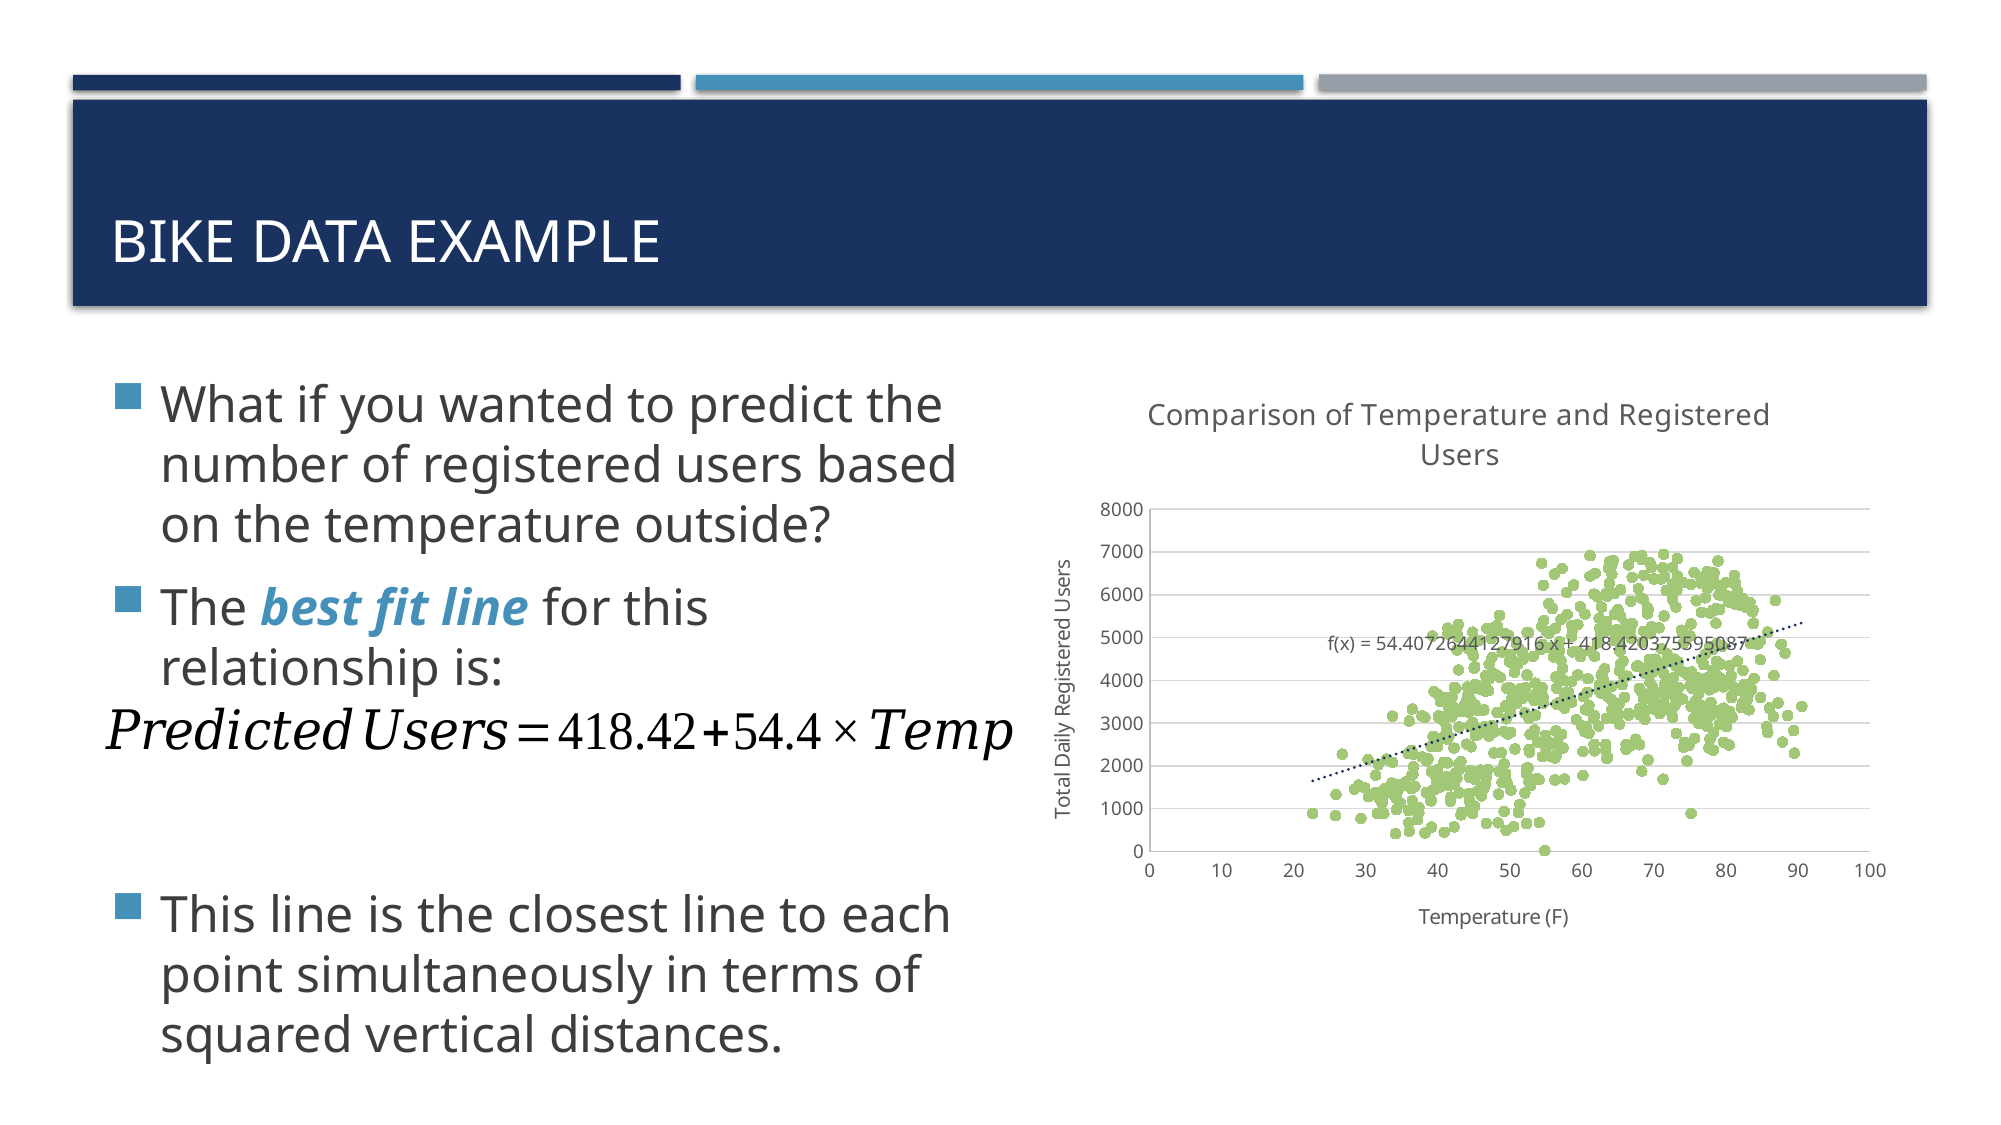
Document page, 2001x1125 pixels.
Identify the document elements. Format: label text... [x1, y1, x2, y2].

title Bike Data Example [95, 119, 1905, 282]
list What if you wanted to predict the number of registered users based on the temperature outside? The best fit line for this relationship is: This line is the closest line to each point simultaneously in terms of squared vertical distances. [95, 365, 985, 1063]
chart [1014, 364, 1906, 962]
